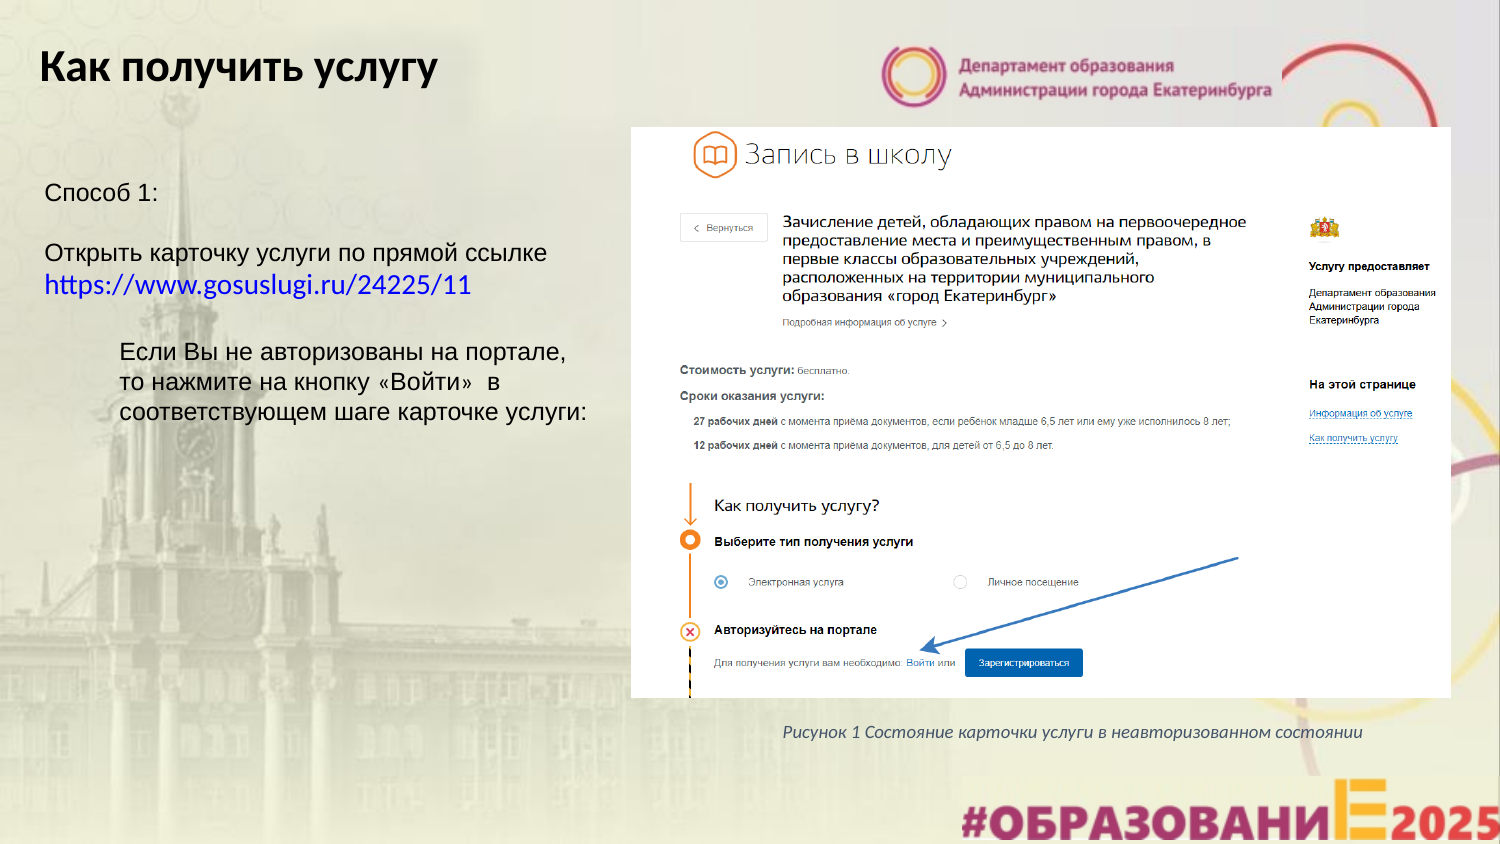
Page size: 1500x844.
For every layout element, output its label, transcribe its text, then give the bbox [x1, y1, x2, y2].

text_box Способ 1: Открыть карточку услуги по прямой ссылке https://www.gosuslugi.ru/24225/11 Если Вы не авторизованы на портале, то нажмите на кнопку «Войти» в соответствующем шаге карточке услуги: [29, 168, 621, 434]
picture [0, 0, 1500, 844]
title Как получить услугу [24, 9, 1203, 117]
text_box Рисунок 1 Состояние карточки услуги в неавторизованном состоянии [767, 712, 1382, 795]
